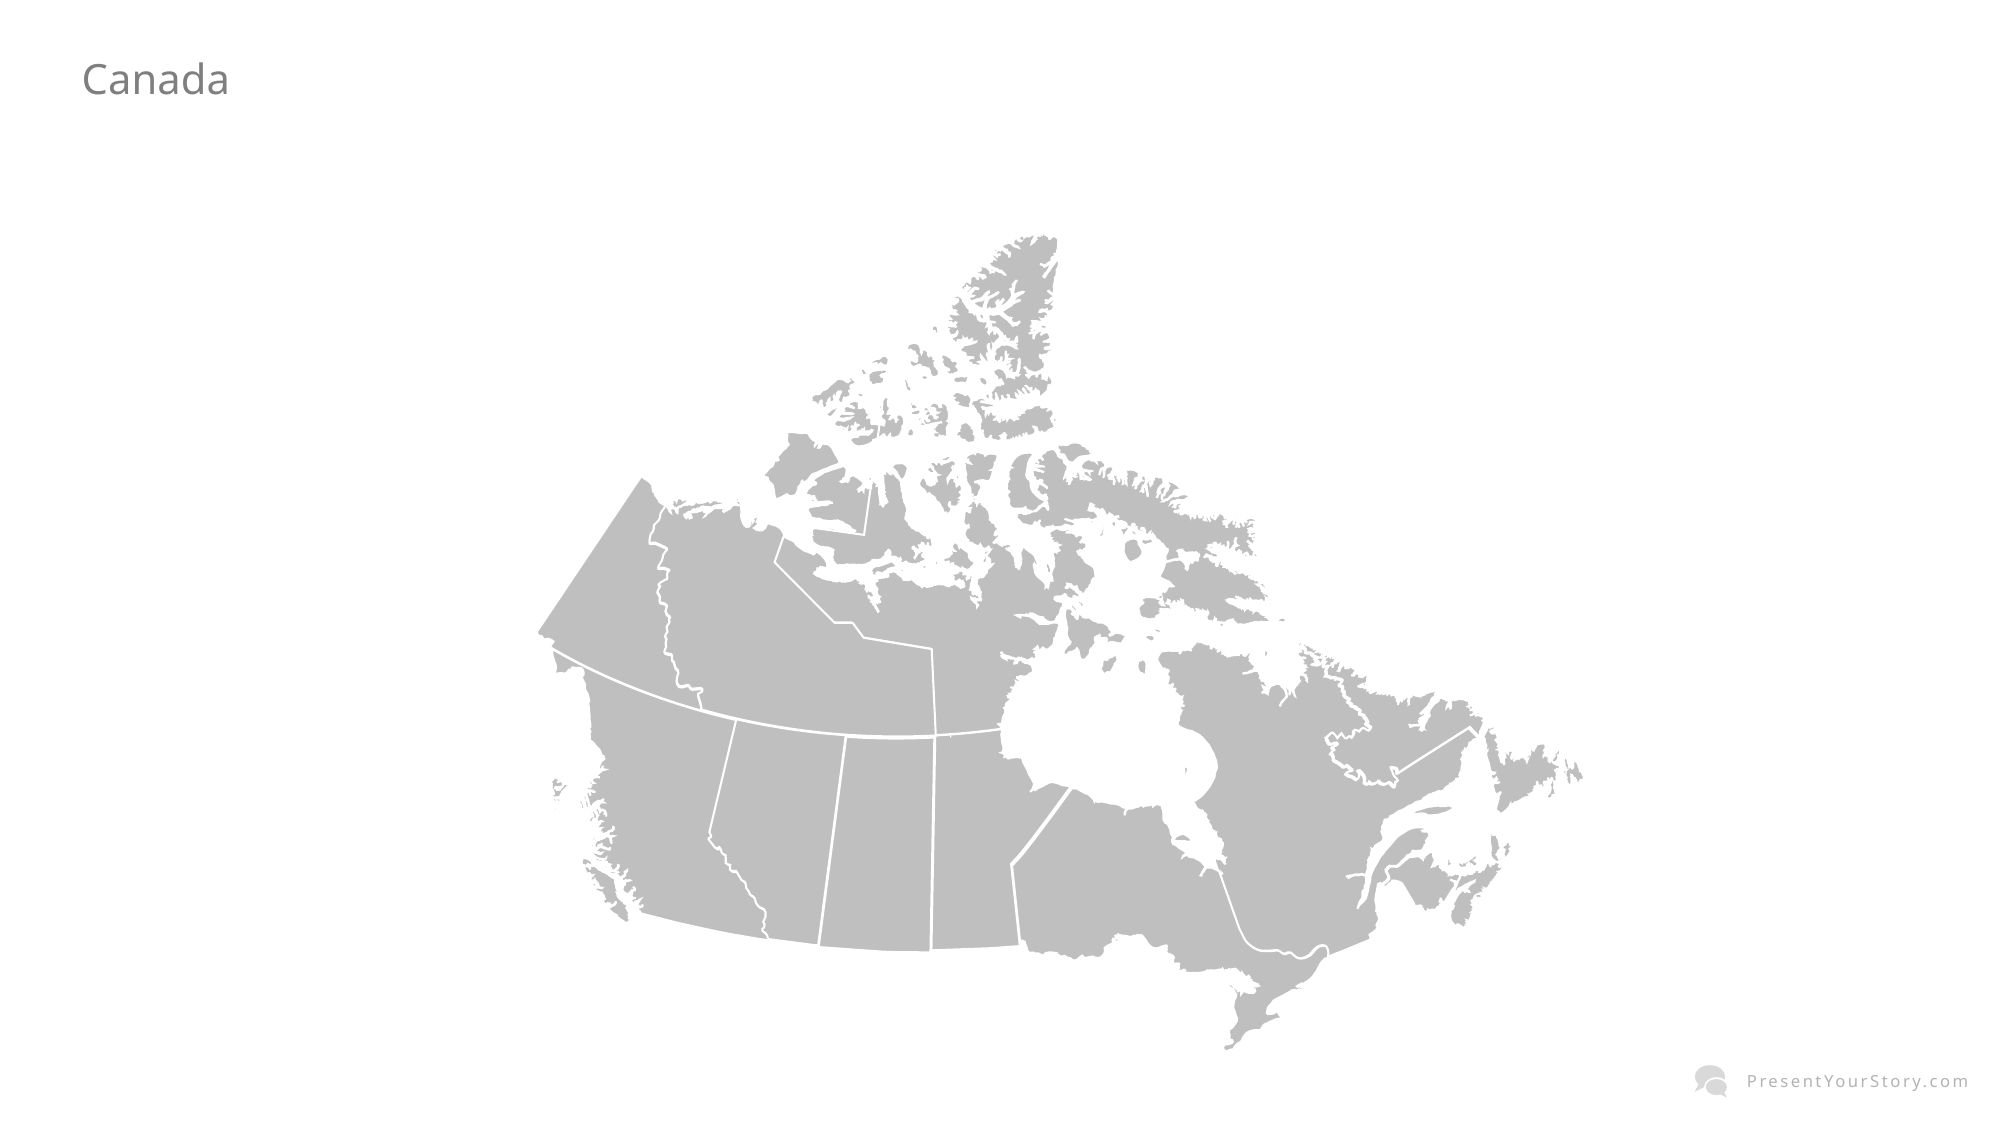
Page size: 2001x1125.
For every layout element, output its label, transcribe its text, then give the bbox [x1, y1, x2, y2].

title Canada [66, 45, 1867, 114]
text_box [536, 231, 1585, 1052]
